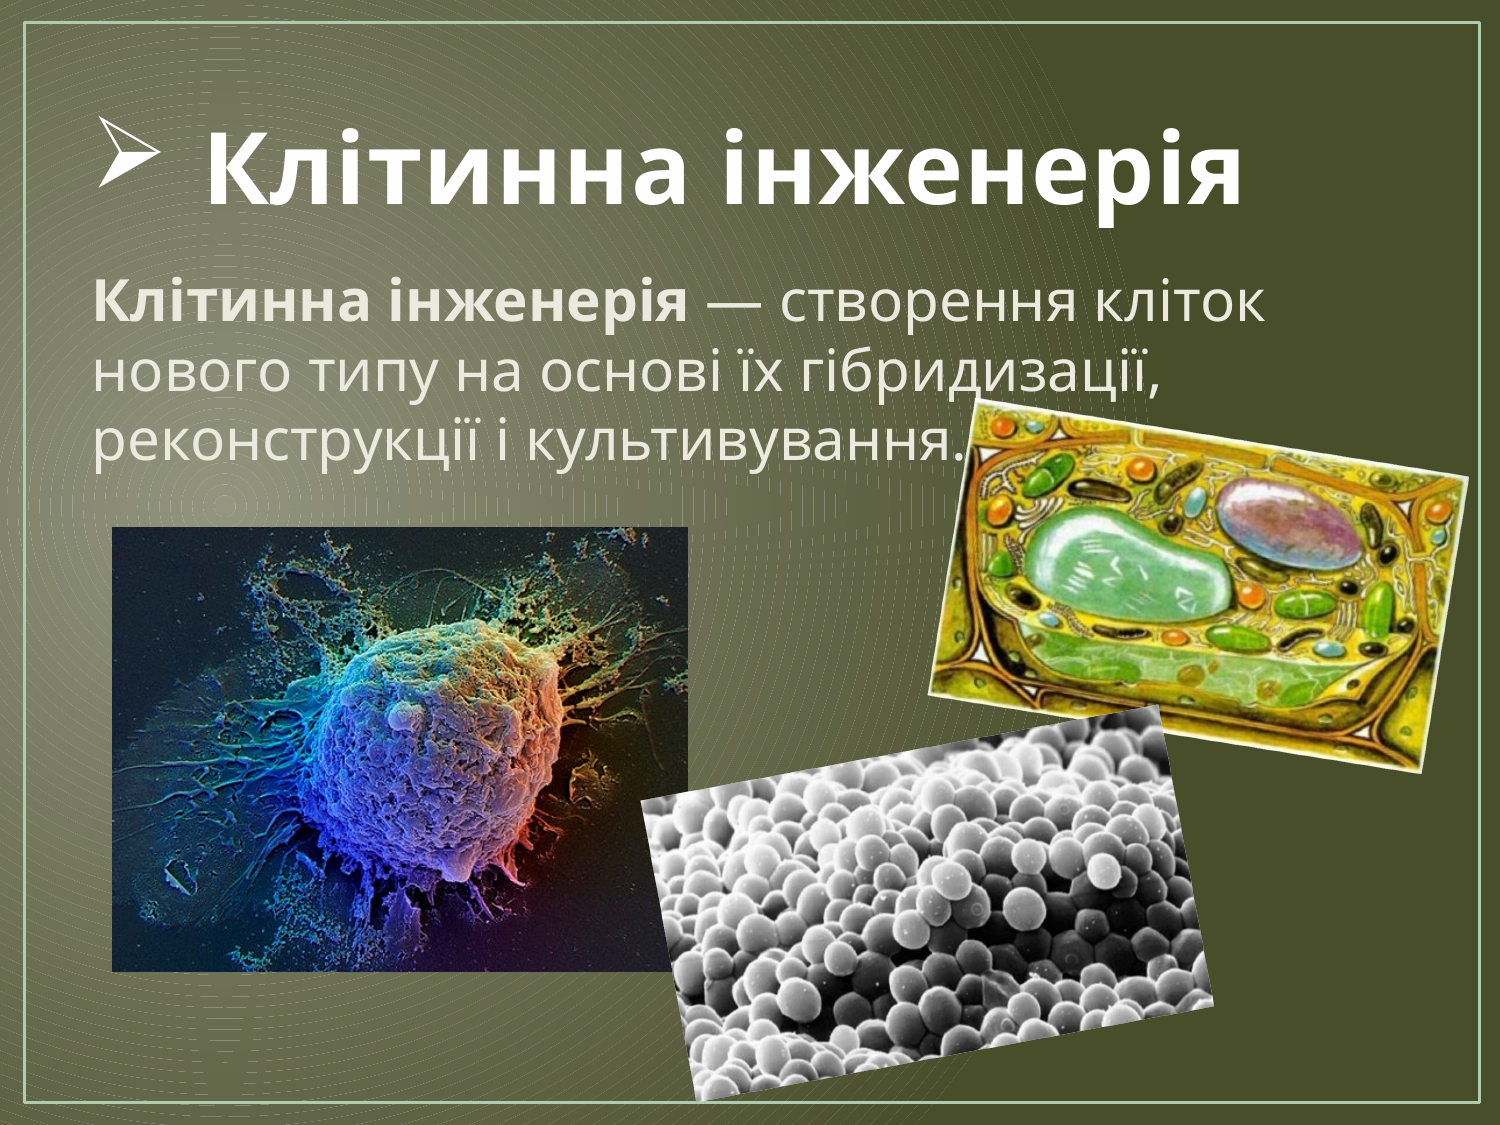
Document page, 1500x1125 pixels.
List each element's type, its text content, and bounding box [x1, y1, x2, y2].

picture [111, 398, 1468, 1101]
title Клітинна інженерія [75, 45, 1425, 233]
list Клітинна інженерія — створення кліток нового типу на основі їх гібридизації, реконструкції і культивування. [76, 255, 1427, 998]
